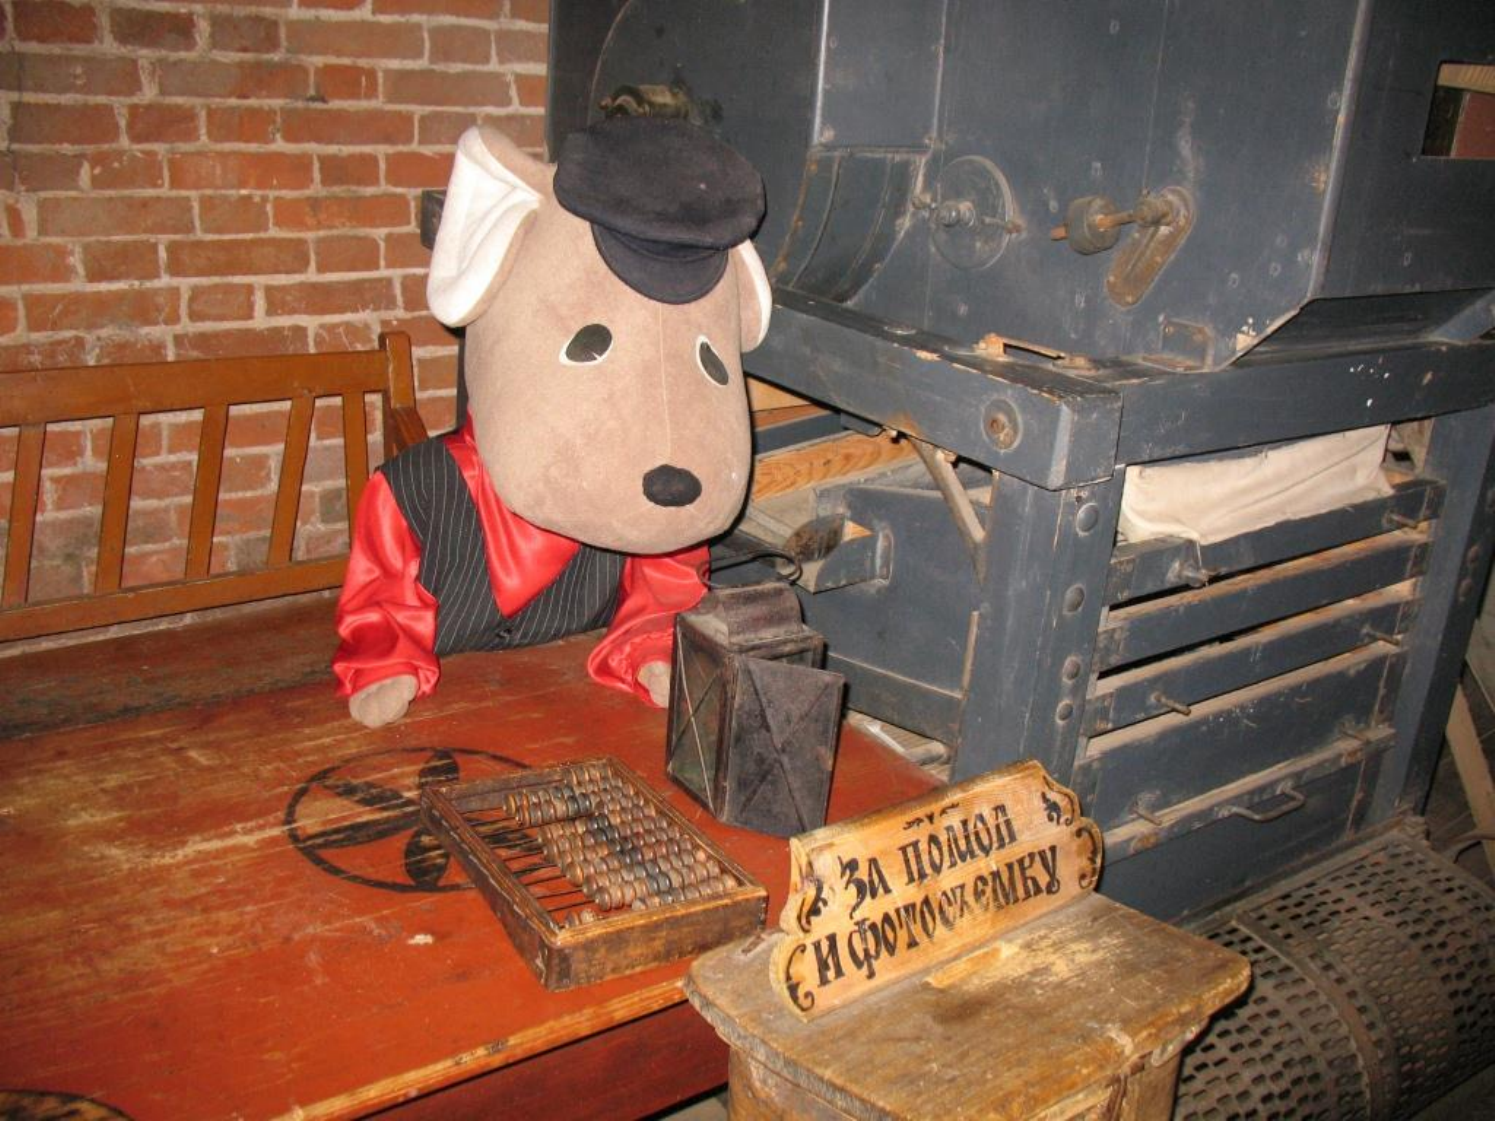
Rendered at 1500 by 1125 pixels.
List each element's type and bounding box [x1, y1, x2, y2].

list [0, 0, 1495, 1122]
